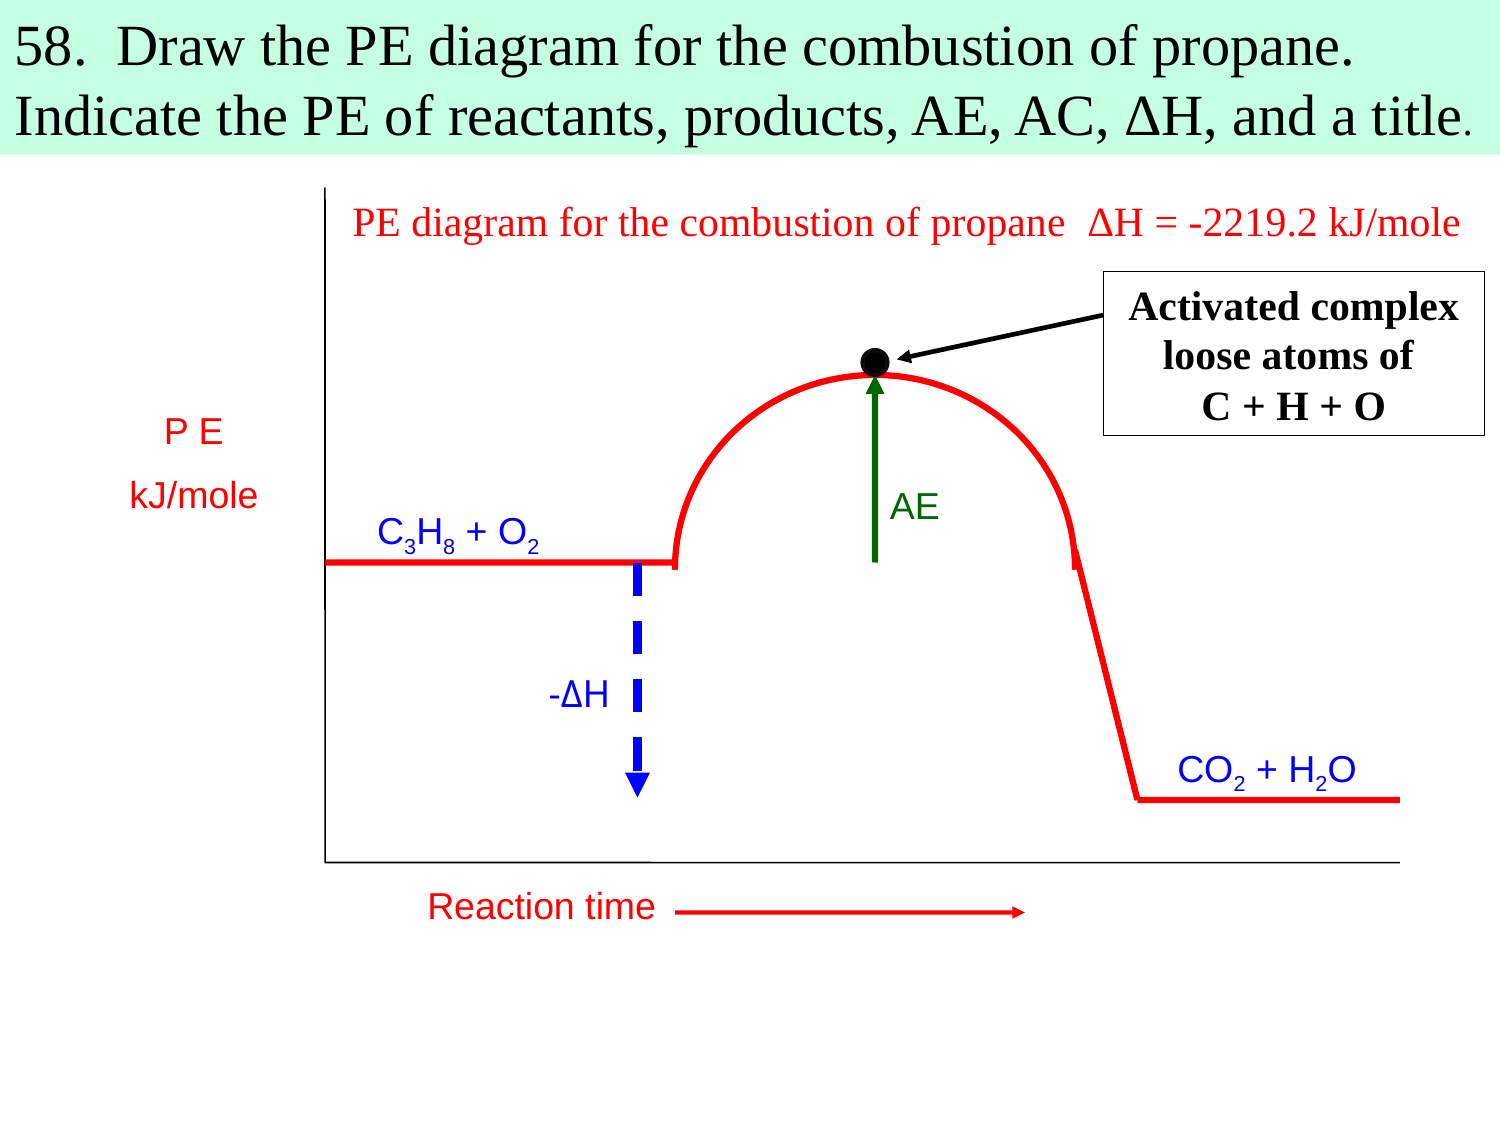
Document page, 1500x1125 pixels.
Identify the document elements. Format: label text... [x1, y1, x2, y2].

text_box -ΔH [450, 662, 625, 723]
text_box [662, 574, 1150, 827]
text_box C3H8 + O2 [362, 499, 650, 566]
text_box [674, 906, 1025, 919]
text_box Reaction time [412, 874, 1075, 935]
text_box [868, 377, 882, 474]
text_box 58. Draw the PE diagram for the combustion of propane. Indicate the PE of reactants, products, AE, AC, ΔH, and a title. [0, 0, 1500, 155]
text_box [860, 347, 890, 378]
text_box [631, 785, 644, 798]
text_box P E kJ/mole [99, 399, 288, 524]
text_box [675, 375, 1075, 574]
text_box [896, 314, 1104, 360]
text_box PE diagram for the combustion of propane ΔH = -2219.2 kJ/mole [337, 187, 1500, 253]
text_box CO2 + H2O [1162, 737, 1438, 804]
text_box Activated complex loose atoms of C + H + O [1103, 270, 1485, 436]
text_box AE [874, 474, 963, 535]
